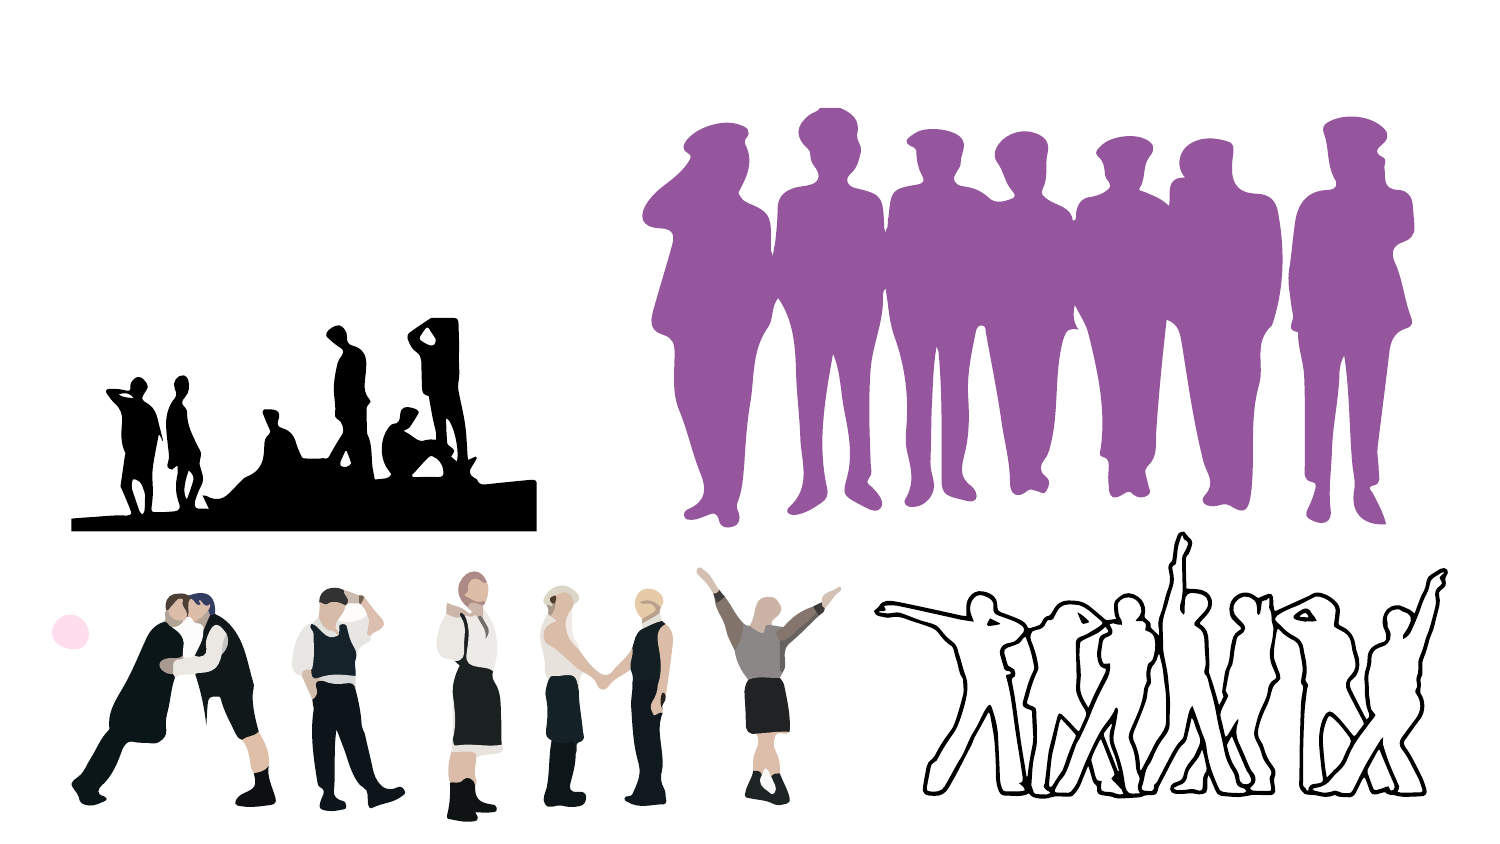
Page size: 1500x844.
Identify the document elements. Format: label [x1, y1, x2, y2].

picture [641, 106, 1416, 529]
picture [71, 566, 842, 822]
picture [71, 317, 537, 532]
picture [873, 531, 1449, 800]
